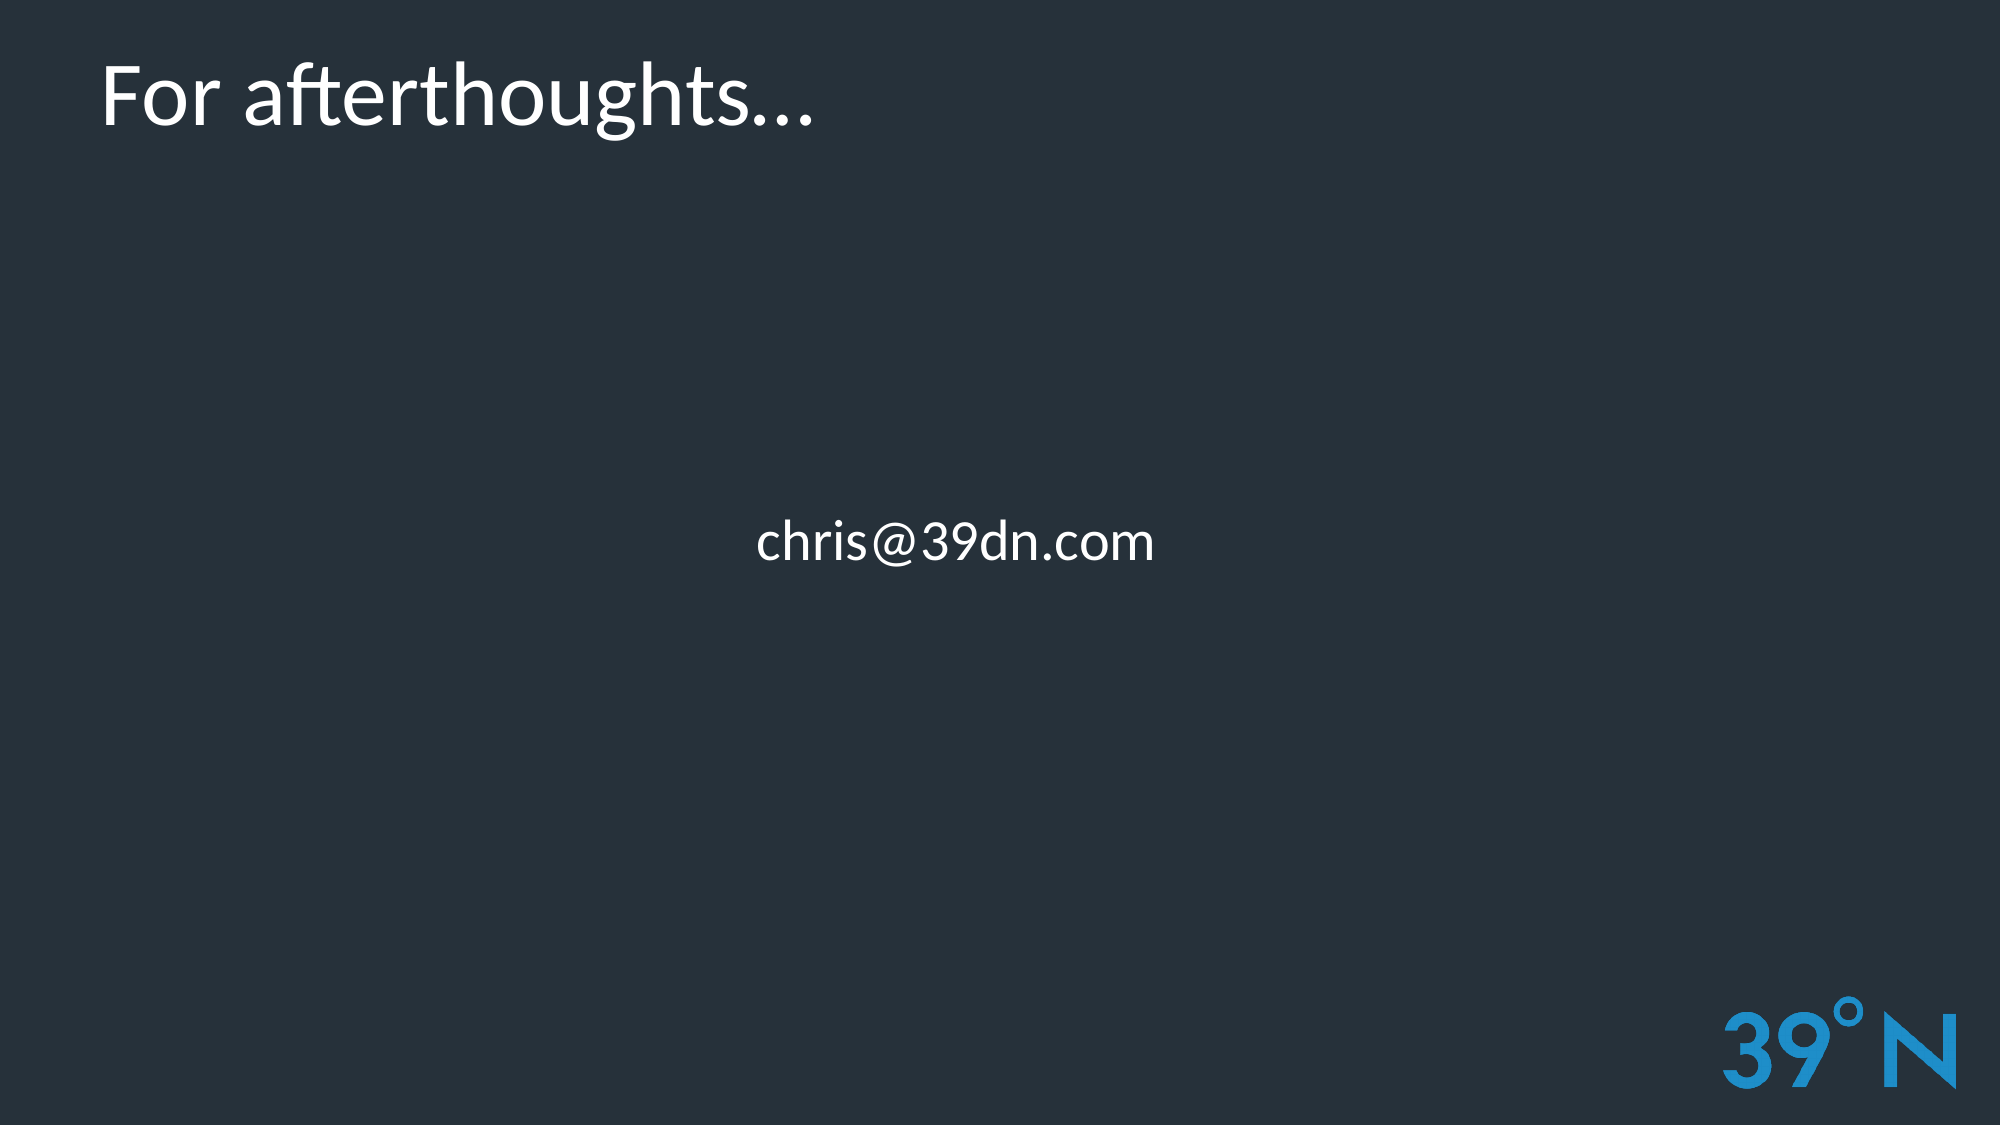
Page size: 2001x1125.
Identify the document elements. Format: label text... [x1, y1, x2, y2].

picture [1723, 996, 1956, 1090]
text_box For afterthoughts… [85, 26, 831, 152]
text_box chris@39dn.com [742, 494, 1873, 580]
